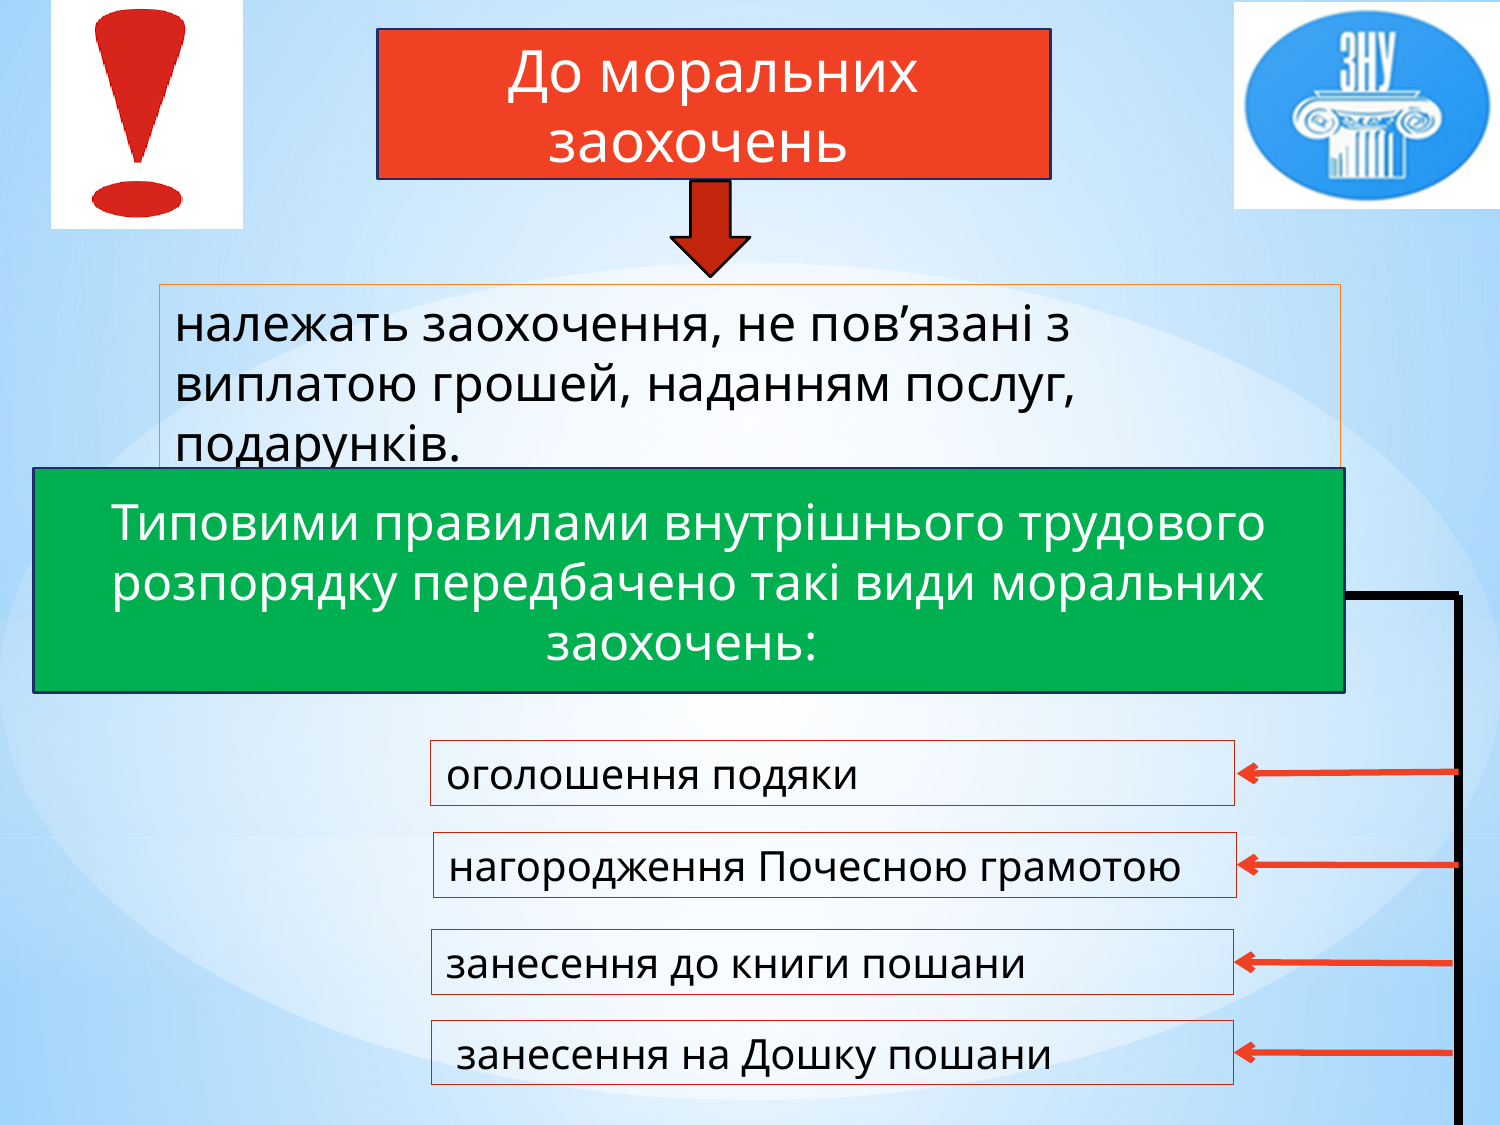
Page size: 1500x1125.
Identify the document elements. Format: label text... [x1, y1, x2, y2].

text_box належать заохочення, не пов’язані з виплатою грошей, наданням послуг, подарунків. [159, 284, 1341, 467]
text_box [669, 179, 752, 278]
text_box До моральних заохочень [376, 28, 1052, 180]
text_box нагородження Почесною грамотою [433, 832, 1237, 898]
picture [1233, 2, 1500, 209]
picture [51, 0, 243, 230]
text_box оголошення подяки [430, 740, 1235, 806]
text_box Типовими правилами внутрішнього трудового розпорядку передбачено такі види моральних заохочень: [32, 467, 1346, 694]
text_box занесення до книги пошани [431, 929, 1234, 995]
text_box занесення на Дошку пошани [431, 1020, 1234, 1085]
